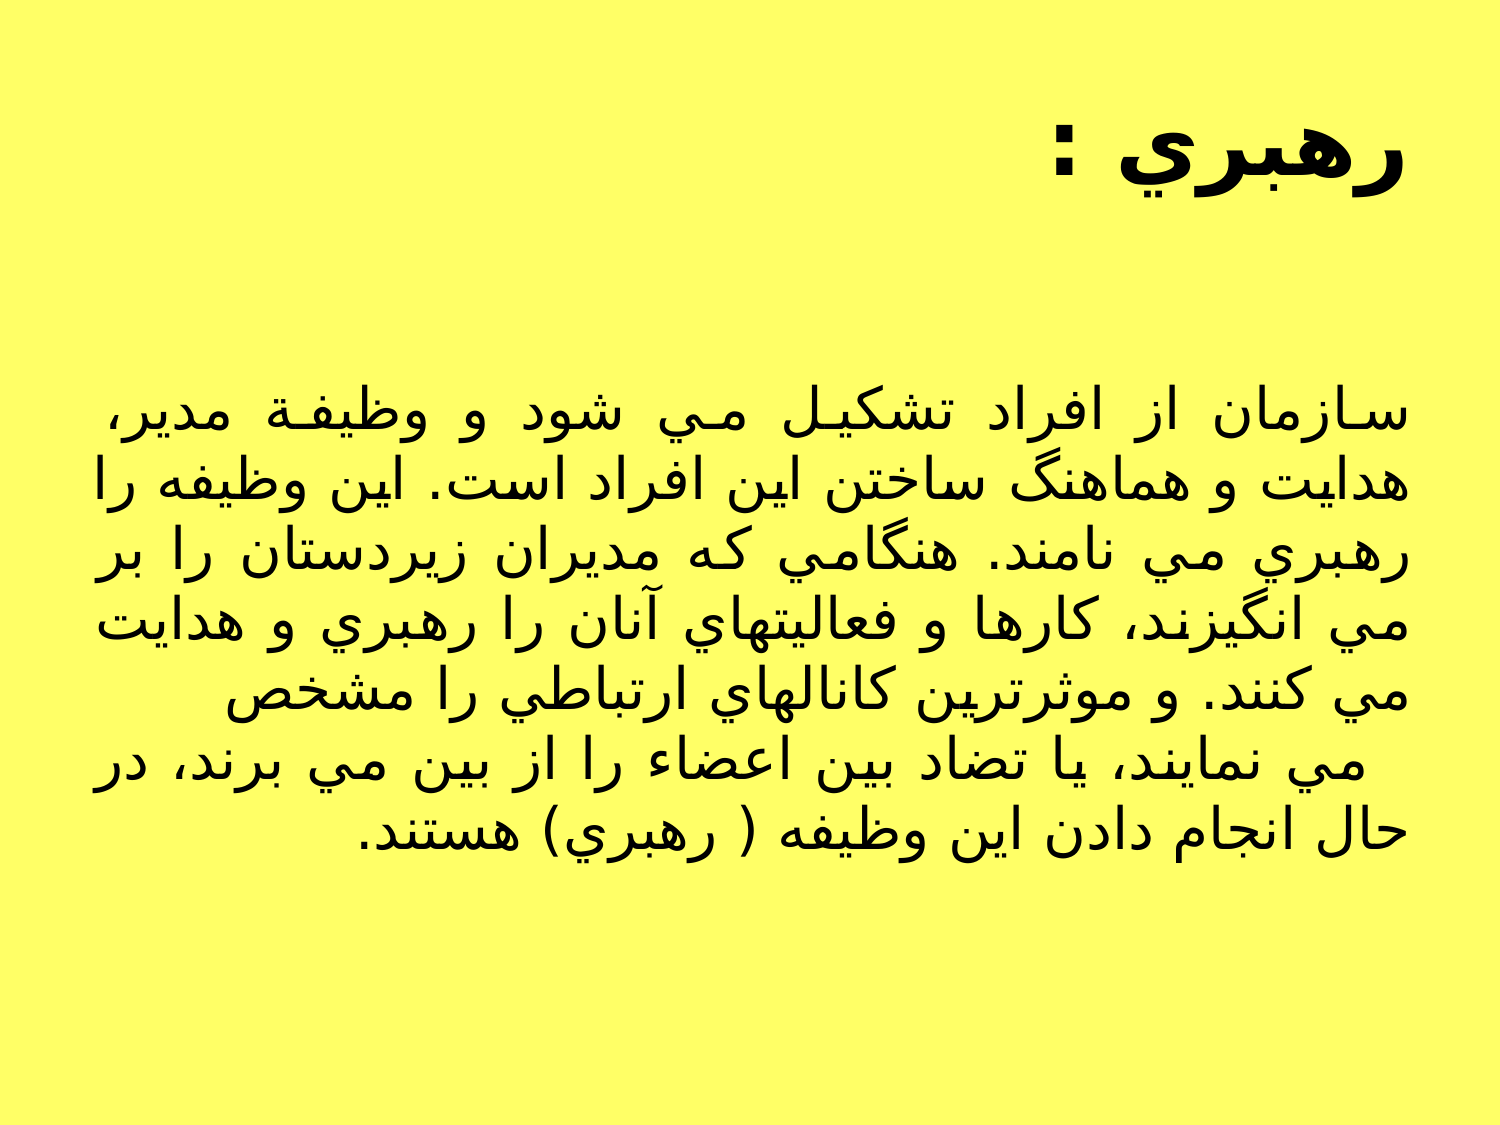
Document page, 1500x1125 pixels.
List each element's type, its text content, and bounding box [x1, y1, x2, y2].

list سازمان از افراد تشكيل مي شود و وظيفة مدير، هدايت و هماهنگ ساختن اين افراد است. اين وظيفه را رهبري مي نامند. هنگامي كه مديران زيردستان را بر مي انگيزند، كارها و فعاليتهاي آنان را رهبري و هدايت مي كنند. و موثرترين كانالهاي ارتباطي را مشخص مي نمايند، يا تضاد بين اعضاء را از بين مي برند، در حال انجام دادن اين وظيفه ( رهبري) هستند. [76, 363, 1427, 882]
title رهبري : [75, 45, 1425, 233]
